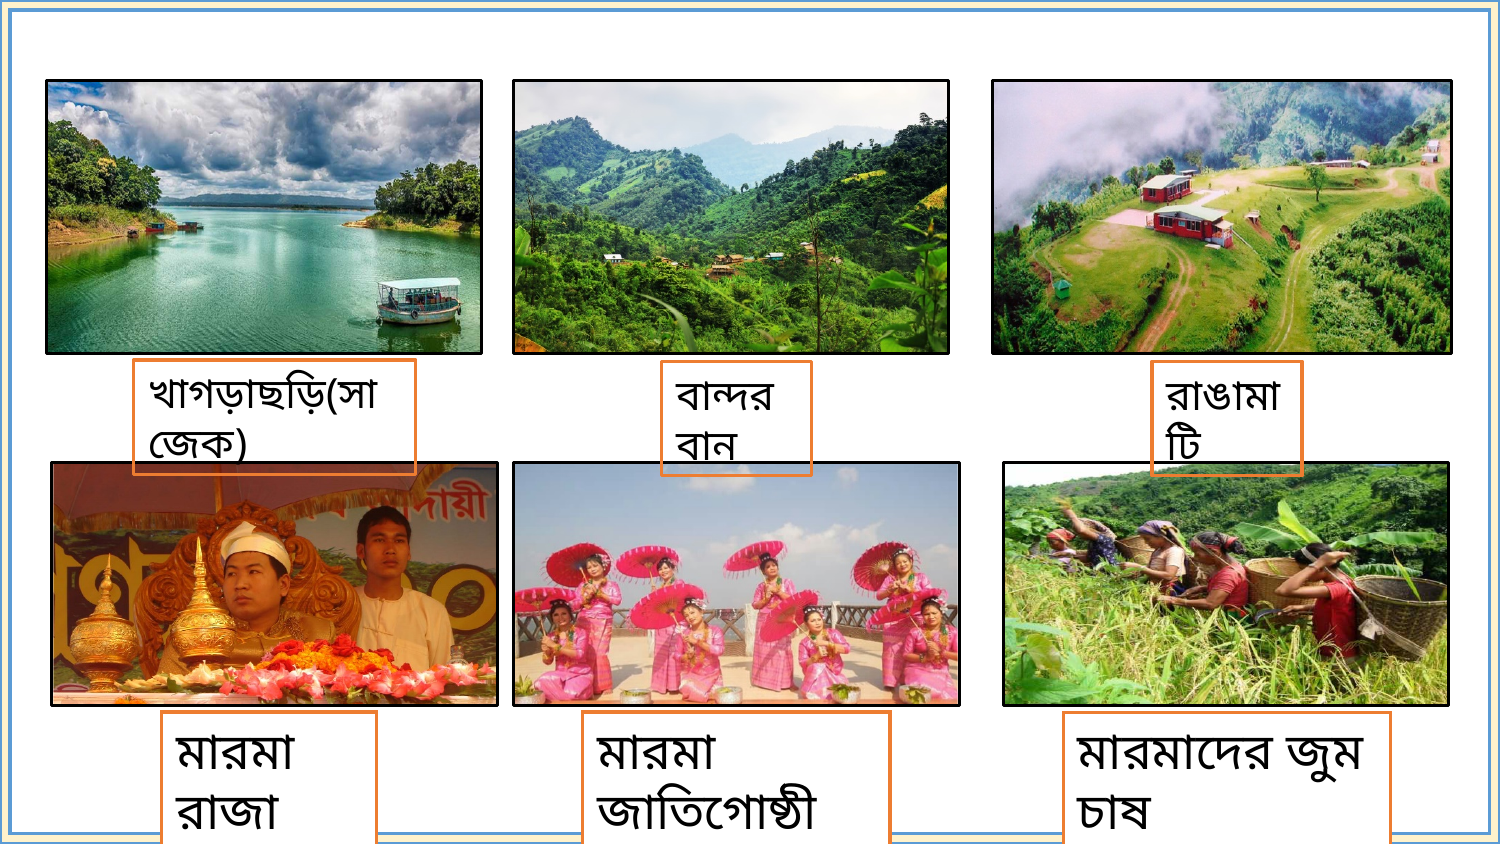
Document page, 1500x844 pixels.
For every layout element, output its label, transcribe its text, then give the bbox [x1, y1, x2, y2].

picture [515, 463, 958, 704]
picture [994, 81, 1450, 352]
text_box খাগড়াছড়ি(সাজেক) [133, 359, 416, 463]
text_box রাঙামাটি [1152, 361, 1302, 463]
text_box মারমা রাজা [161, 711, 378, 844]
picture [48, 81, 481, 352]
picture [515, 81, 948, 352]
text_box বান্দরবান [661, 361, 812, 463]
picture [1004, 463, 1448, 704]
text_box মারমাদের জুম চাষ [1062, 711, 1392, 844]
text_box মারমা জাতিগোষ্ঠী [582, 711, 891, 844]
picture [53, 463, 496, 704]
